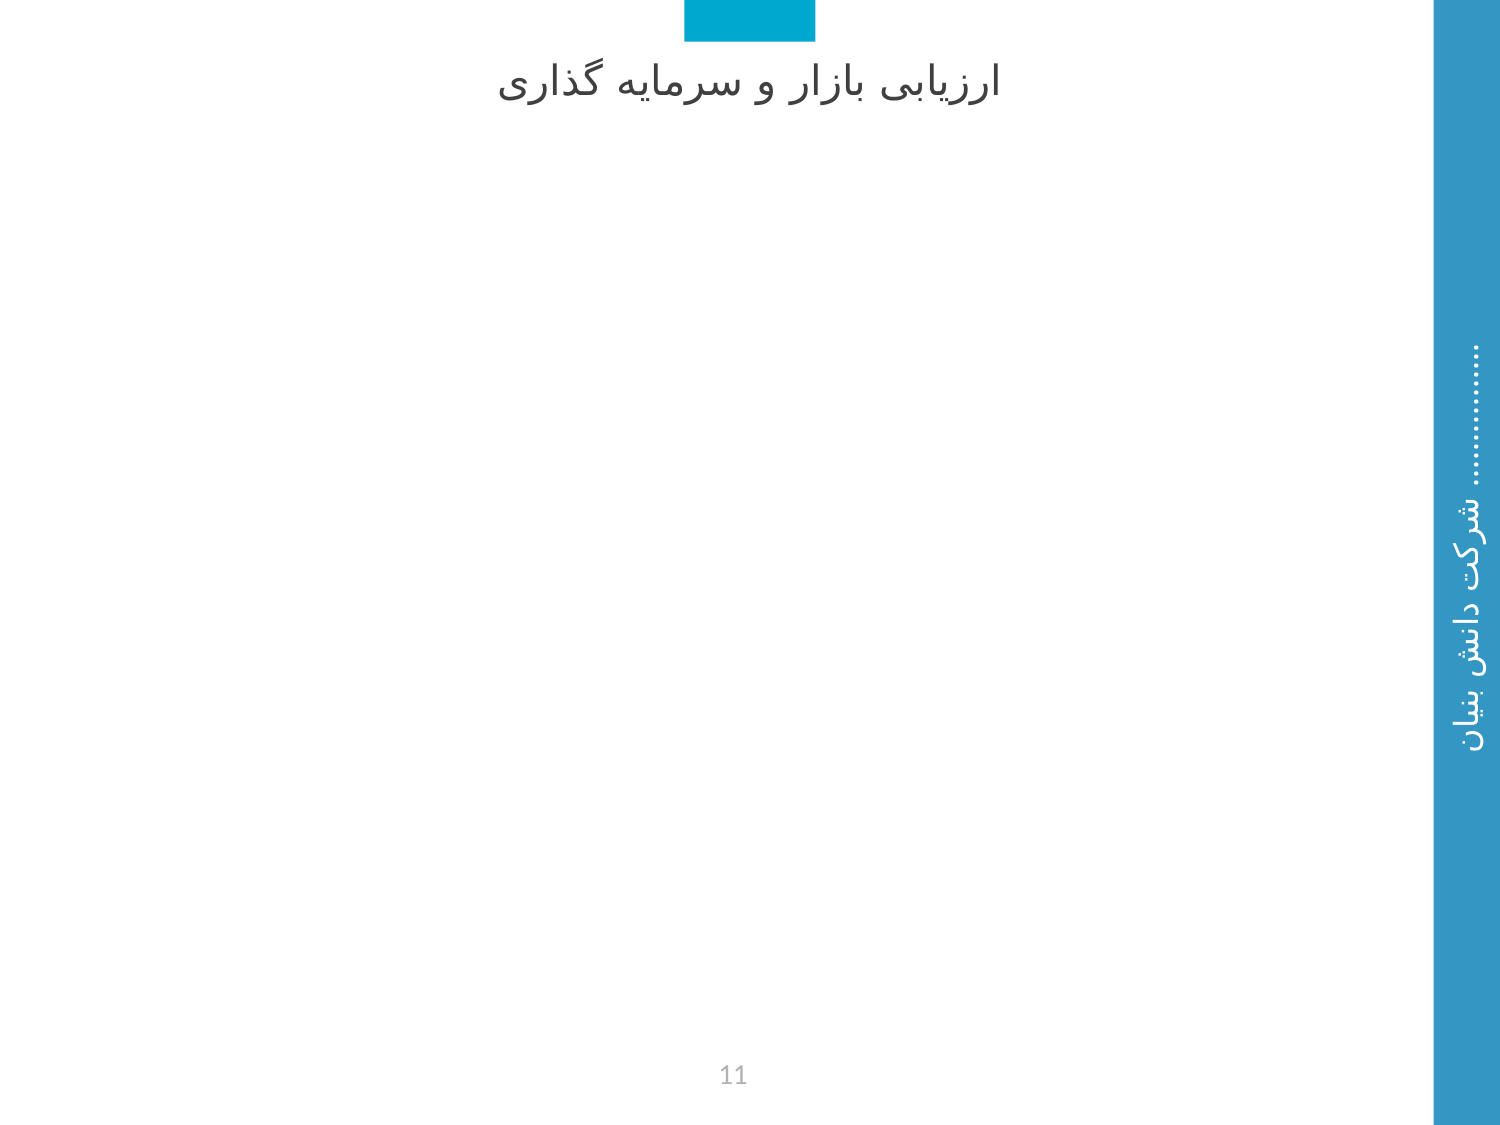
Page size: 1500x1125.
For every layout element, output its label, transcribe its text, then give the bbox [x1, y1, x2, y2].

text_box شرکت دانش بنیان ................ [1444, 343, 1485, 764]
text_box [683, 0, 816, 43]
text_box [1433, 0, 1500, 1125]
text_box ارزیابی بازار و سرمایه گذاری [497, 53, 1003, 104]
slide_number 11 [680, 1042, 763, 1103]
